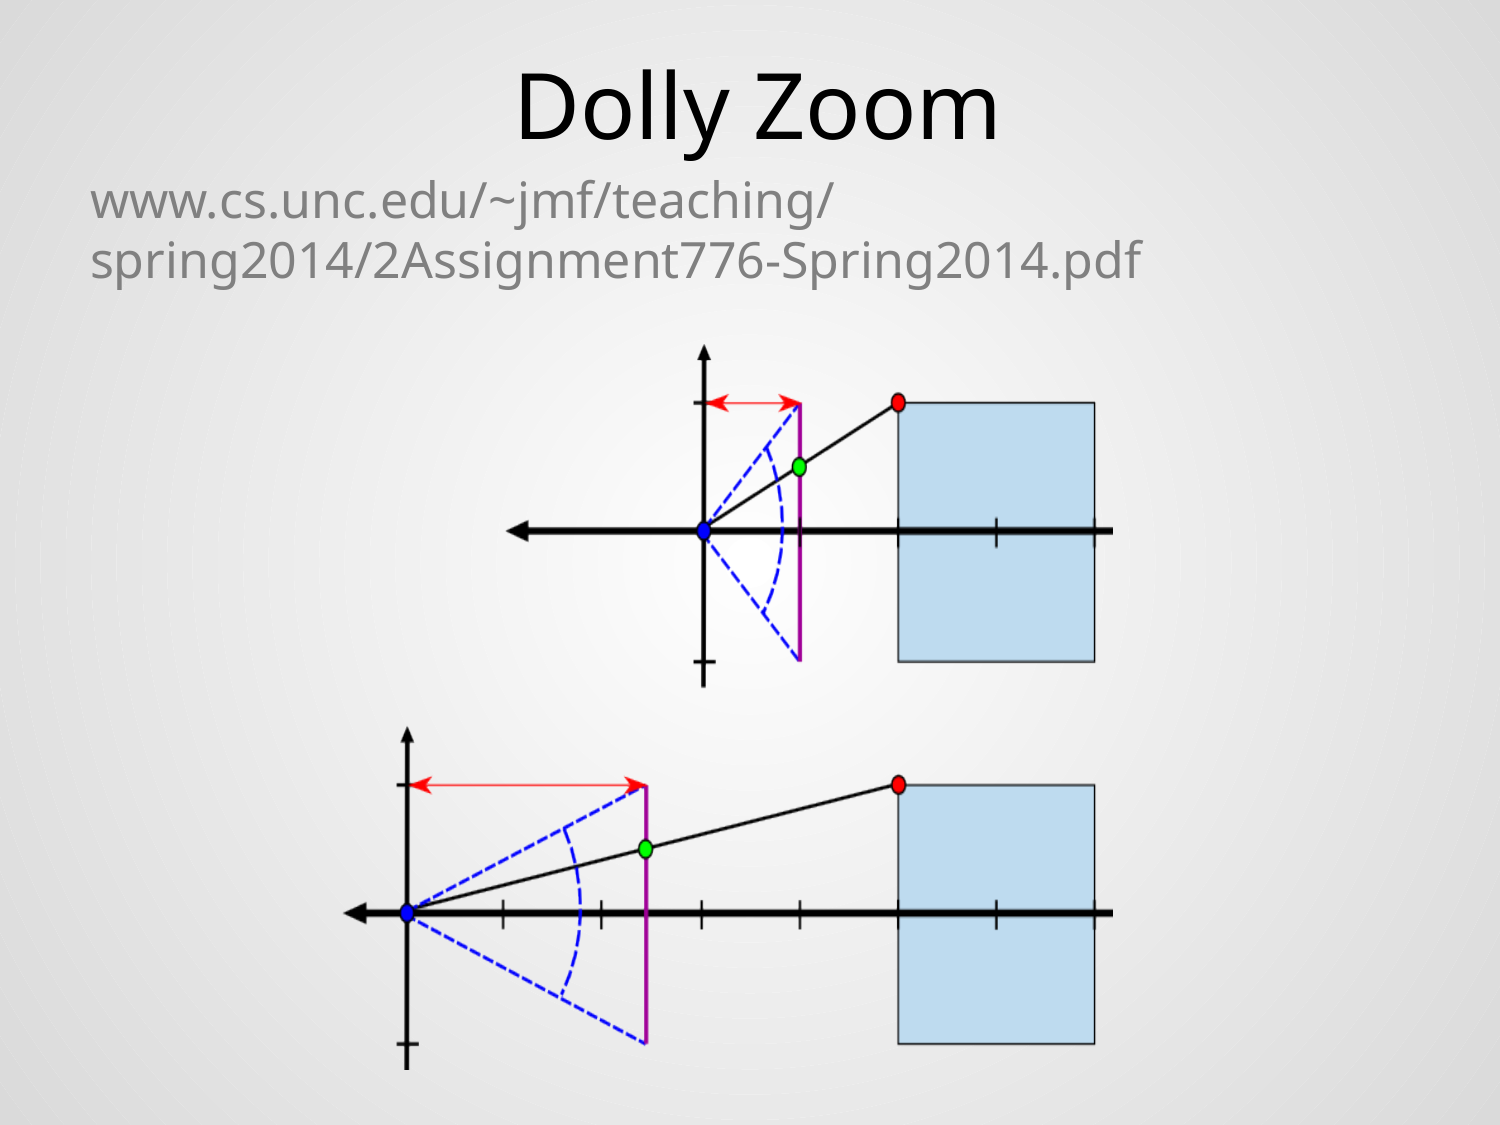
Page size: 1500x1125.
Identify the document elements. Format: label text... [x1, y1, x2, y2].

list www.cs.unc.edu/~jmf/teaching/spring2014/2Assignment776-Spring2014.pdf [75, 161, 1425, 983]
picture [337, 344, 1113, 1070]
text_box Dolly Zoom [83, 8, 1434, 197]
